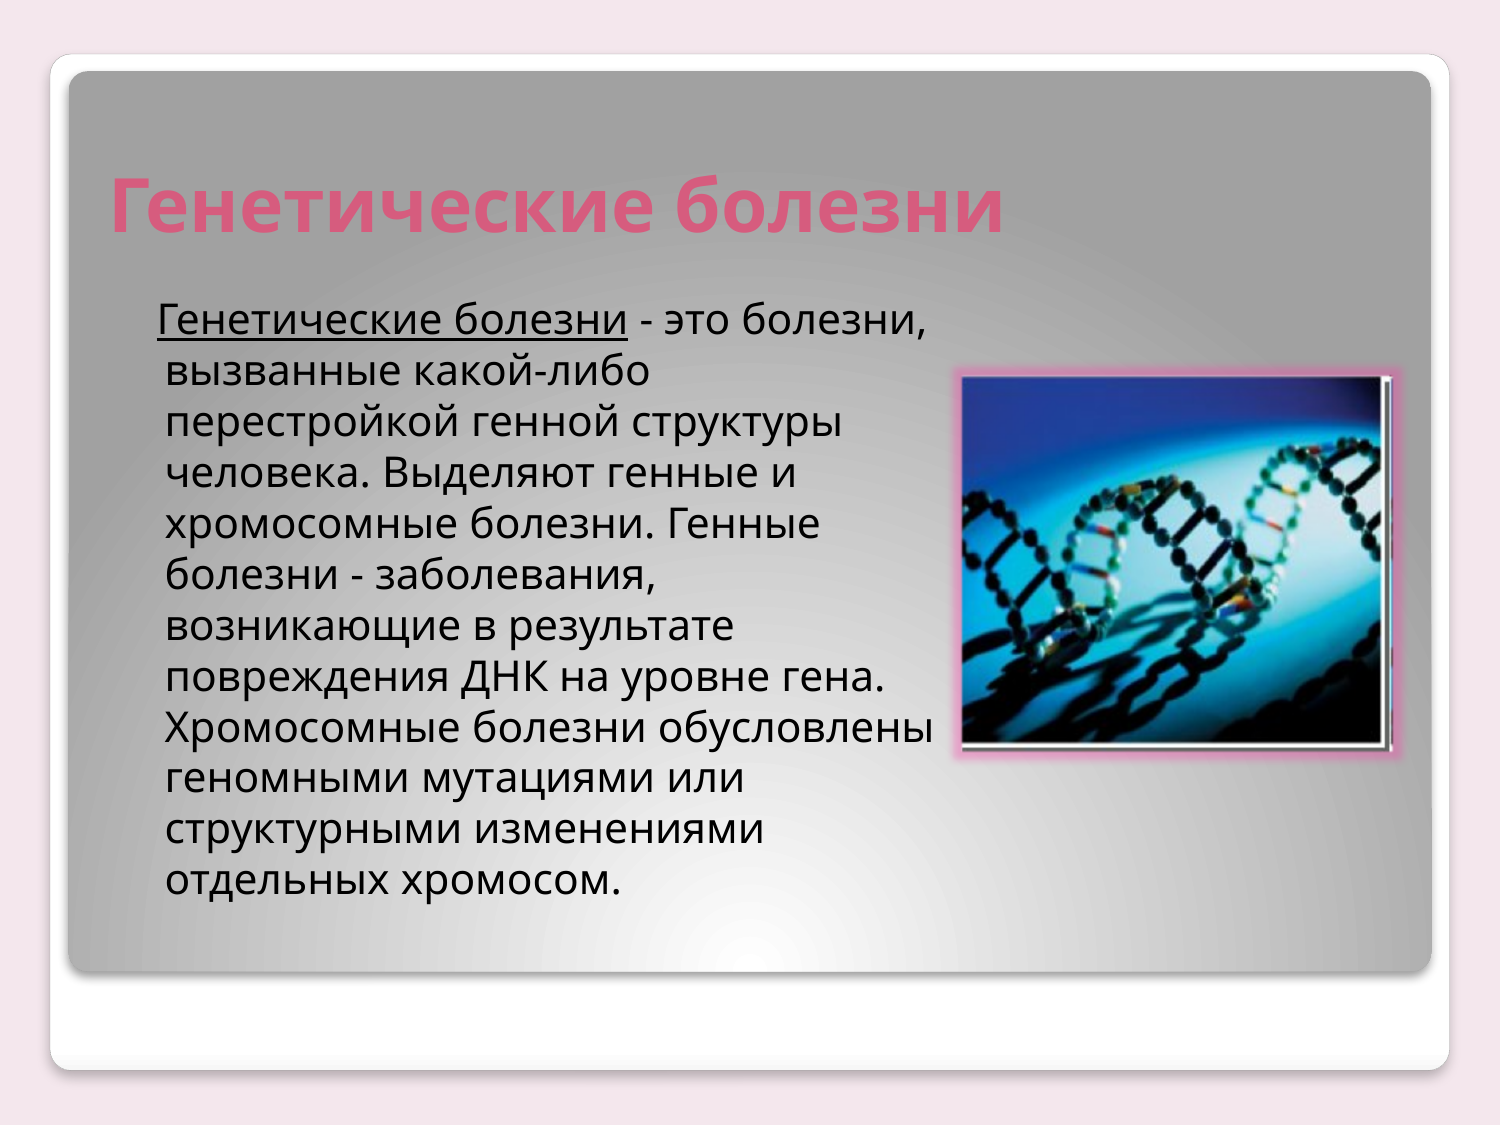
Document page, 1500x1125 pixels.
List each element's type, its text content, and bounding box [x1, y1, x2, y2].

title Генетические болезни [93, 82, 1437, 255]
picture [960, 374, 1394, 753]
list Генетические болезни - это болезни, вызванные какой-либо перестройкой генной структуры человека. Выделяют генные и хромосомные болезни. Генные болезни - заболевания, возникающие в результате повреждения ДНК на уровне гена. Хромосомные болезни обусловлены геномными мутациями или структурными изменениями отдельных хромосом. [93, 222, 961, 961]
